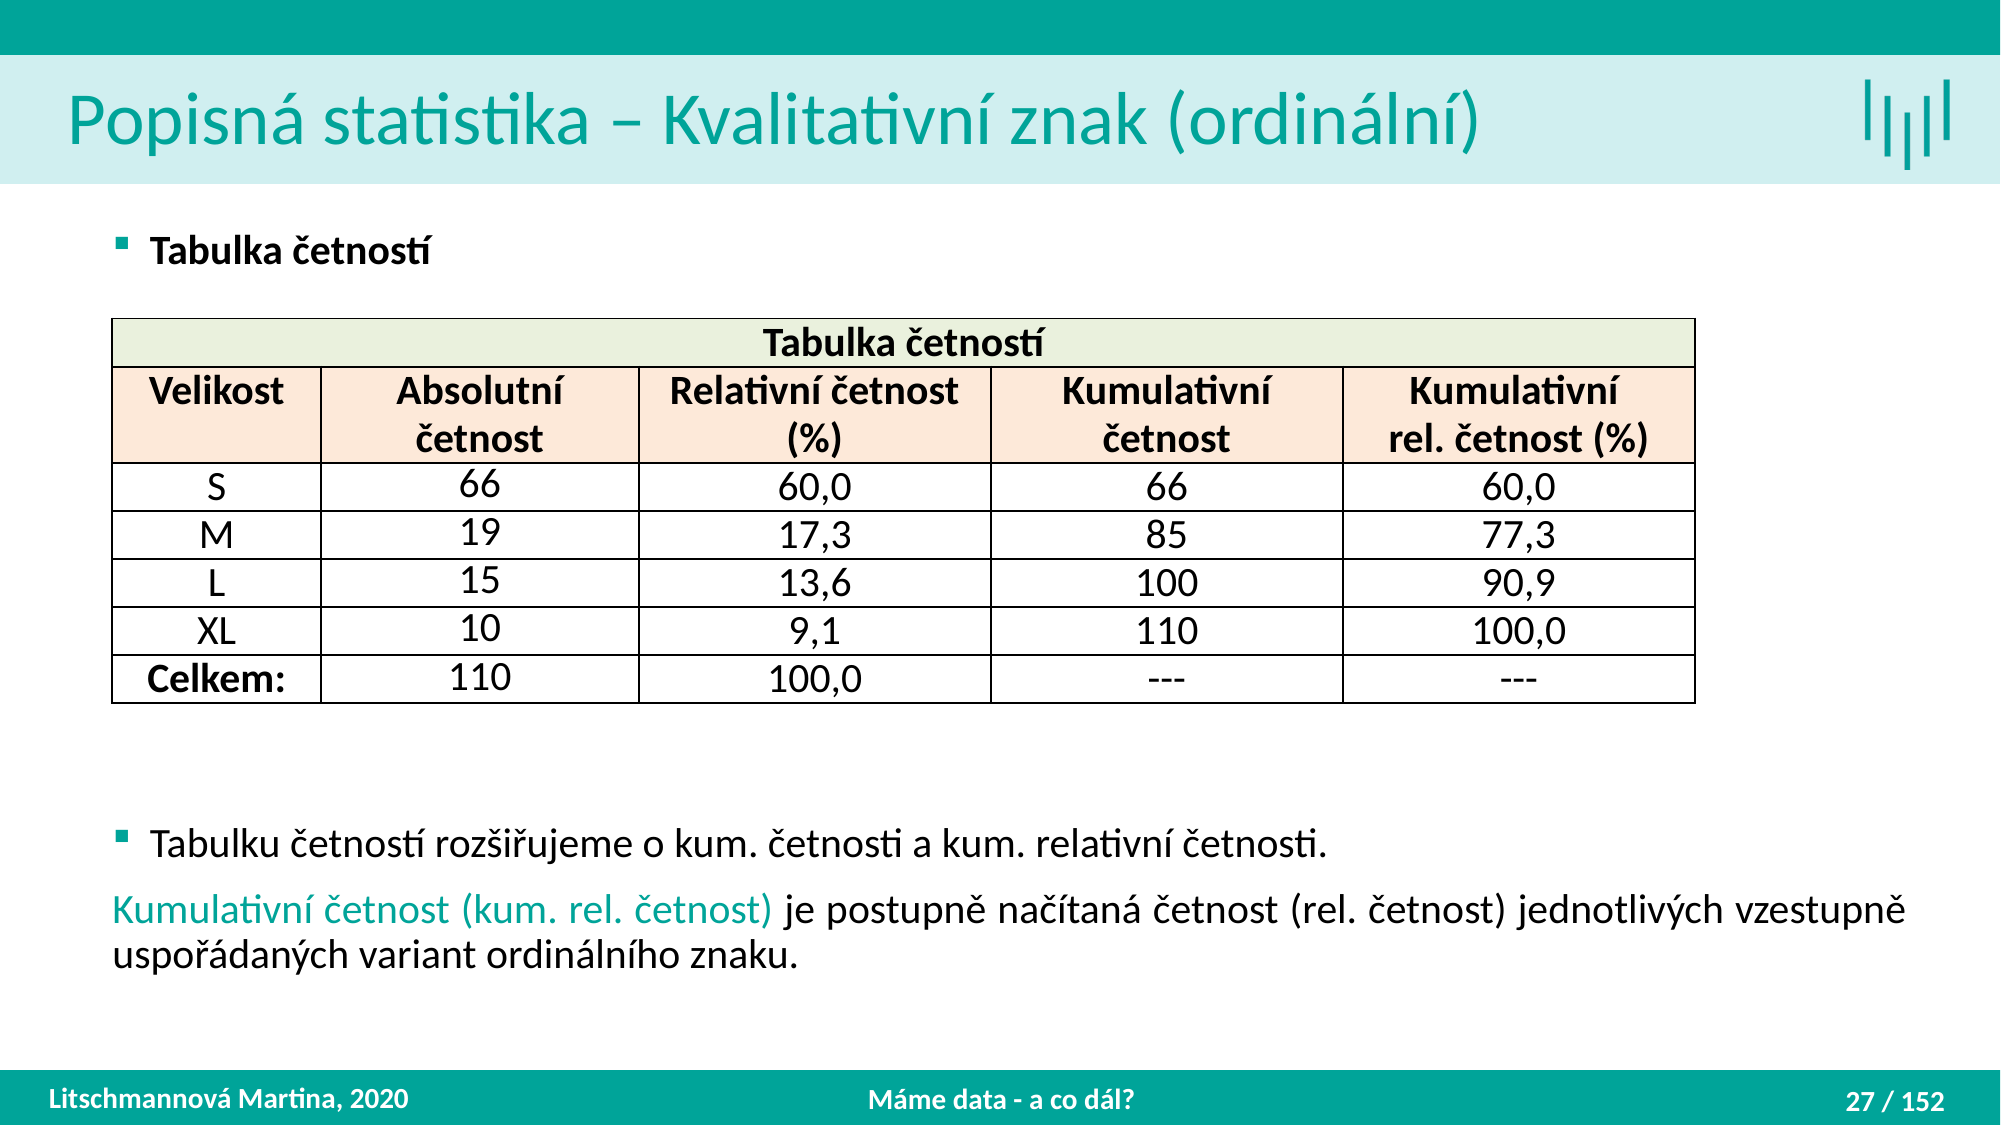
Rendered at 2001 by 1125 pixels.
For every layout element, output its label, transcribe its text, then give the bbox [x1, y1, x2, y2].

table_cell Kumulativní rel. četnost (%) [1344, 368, 1694, 462]
table_cell 100 [992, 560, 1342, 606]
table_cell 19 [322, 512, 638, 558]
table_cell 15 [322, 560, 638, 606]
table_cell 110 [992, 608, 1342, 654]
table_cell XL [113, 608, 320, 654]
table_cell 10 [322, 608, 638, 654]
table_cell Relativní četnost (%) [640, 368, 990, 462]
table_cell 85 [992, 512, 1342, 558]
table_cell Celkem: [113, 656, 320, 702]
table_cell Absolutní četnost [322, 368, 638, 462]
table_cell 77,3 [1344, 512, 1694, 558]
table_cell 100,0 [1344, 608, 1694, 654]
table_cell 60,0 [640, 464, 990, 510]
table_cell 110 [322, 656, 638, 702]
list Tabulka četností Tabulku četností rozšiřujeme o kum. četnosti a kum. relativní četnosti. Kumulativní četnost (kum. rel. četnost) je postupně načítaná četnost (rel. četnost) jednotlivých vzestupně uspořádaných variant ordinálního znaku. [97, 220, 1923, 1014]
table_cell 100,0 [640, 656, 990, 702]
table_cell L [113, 560, 320, 606]
table_cell --- [992, 656, 1342, 702]
slide_number Litschmannová Martina, 2020 [33, 1070, 484, 1124]
table_cell S [113, 464, 320, 510]
footer Máme data - a co dál? [664, 1070, 1340, 1125]
slide_number 27 / 152 [1509, 1072, 1960, 1125]
table_cell --- [1344, 656, 1694, 702]
table_cell 60,0 [1344, 464, 1694, 510]
table_header Tabulka četností [113, 319, 1694, 366]
table_cell Velikost [113, 368, 320, 462]
table_cell 66 [992, 464, 1342, 510]
table_cell 90,9 [1344, 560, 1694, 606]
table_cell 66 [322, 464, 638, 510]
table_cell 9,1 [640, 608, 990, 654]
list Popisná statistika – Kvalitativní znak (ordinální) [52, 59, 1835, 181]
table_cell 13,6 [640, 560, 990, 606]
picture [1852, 69, 1960, 178]
table_cell Kumulativní četnost [992, 368, 1342, 462]
table_cell 17,3 [640, 512, 990, 558]
table_cell M [113, 512, 320, 558]
